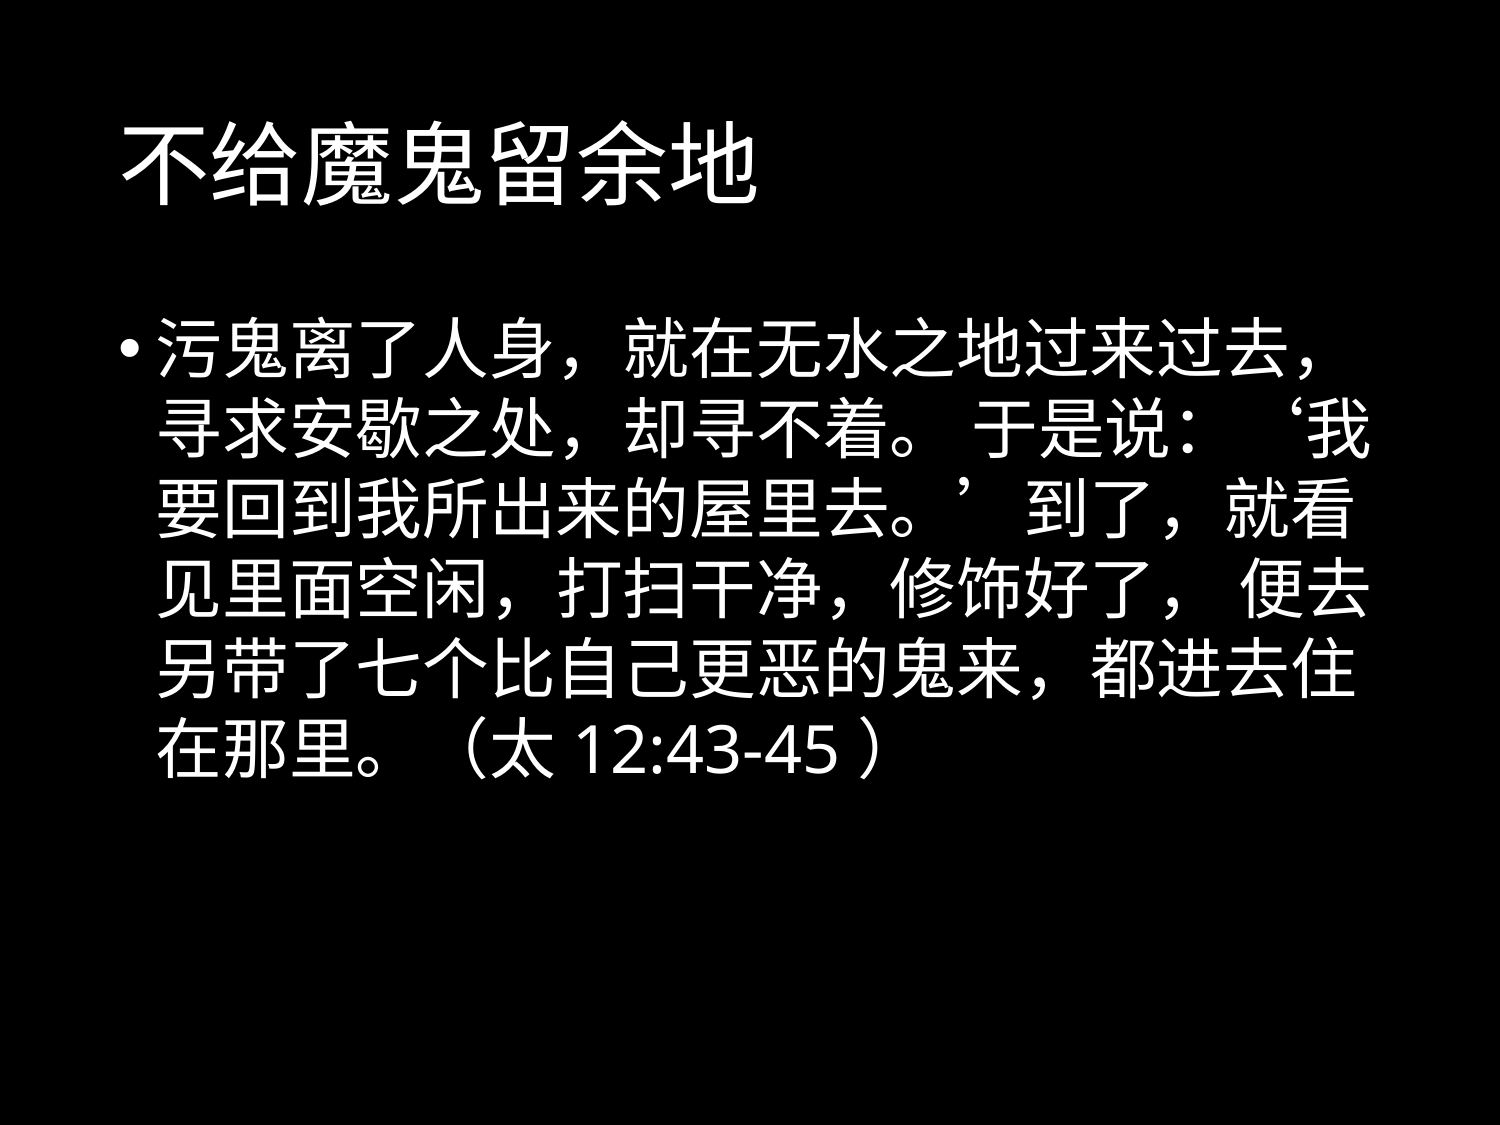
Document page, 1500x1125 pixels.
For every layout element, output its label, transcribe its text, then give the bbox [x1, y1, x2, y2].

title 不给魔鬼留余地 [103, 59, 1397, 278]
list 污鬼离了人身，就在无水之地过来过去，寻求安歇之处，却寻不着。 于是说：‘我要回到我所出来的屋里去。’到了，就看见里面空闲，打扫干净，修饰好了， 便去另带了七个比自己更恶的鬼来，都进去住在那里。（太12:43-45） [103, 299, 1397, 1014]
